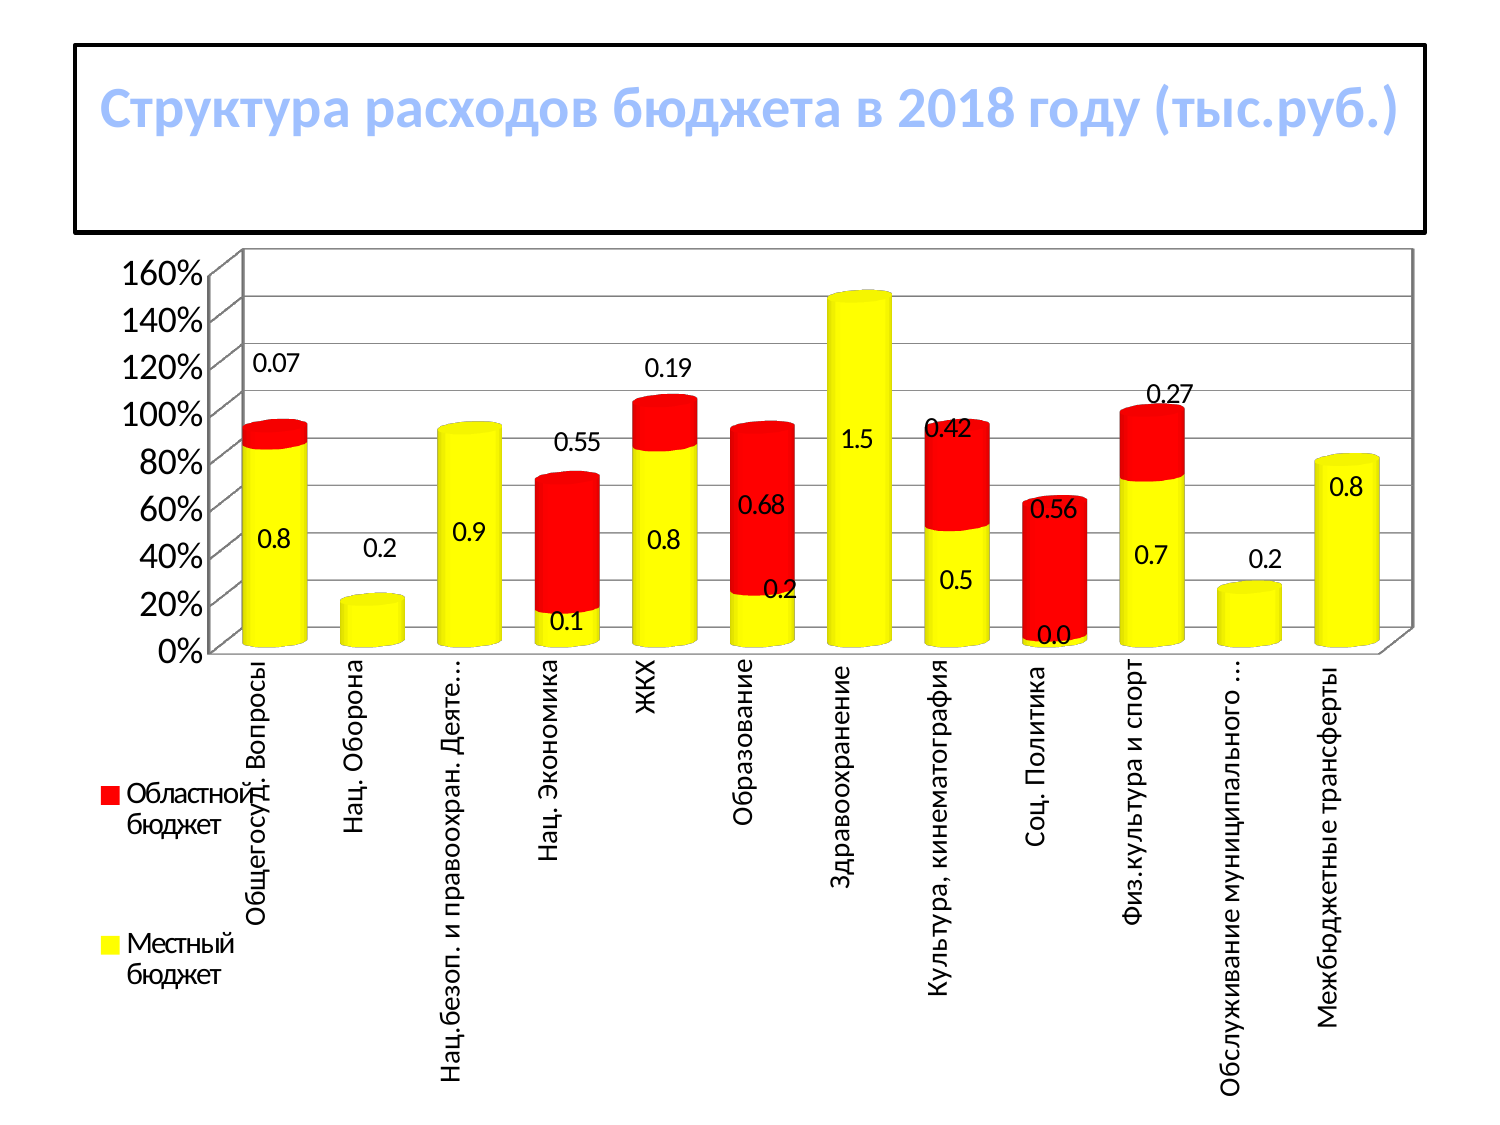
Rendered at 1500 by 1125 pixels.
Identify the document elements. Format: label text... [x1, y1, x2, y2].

title Структура расходов бюджета в 2018 году (тыс.руб.) [73, 43, 1427, 209]
chart [76, 207, 1500, 1107]
